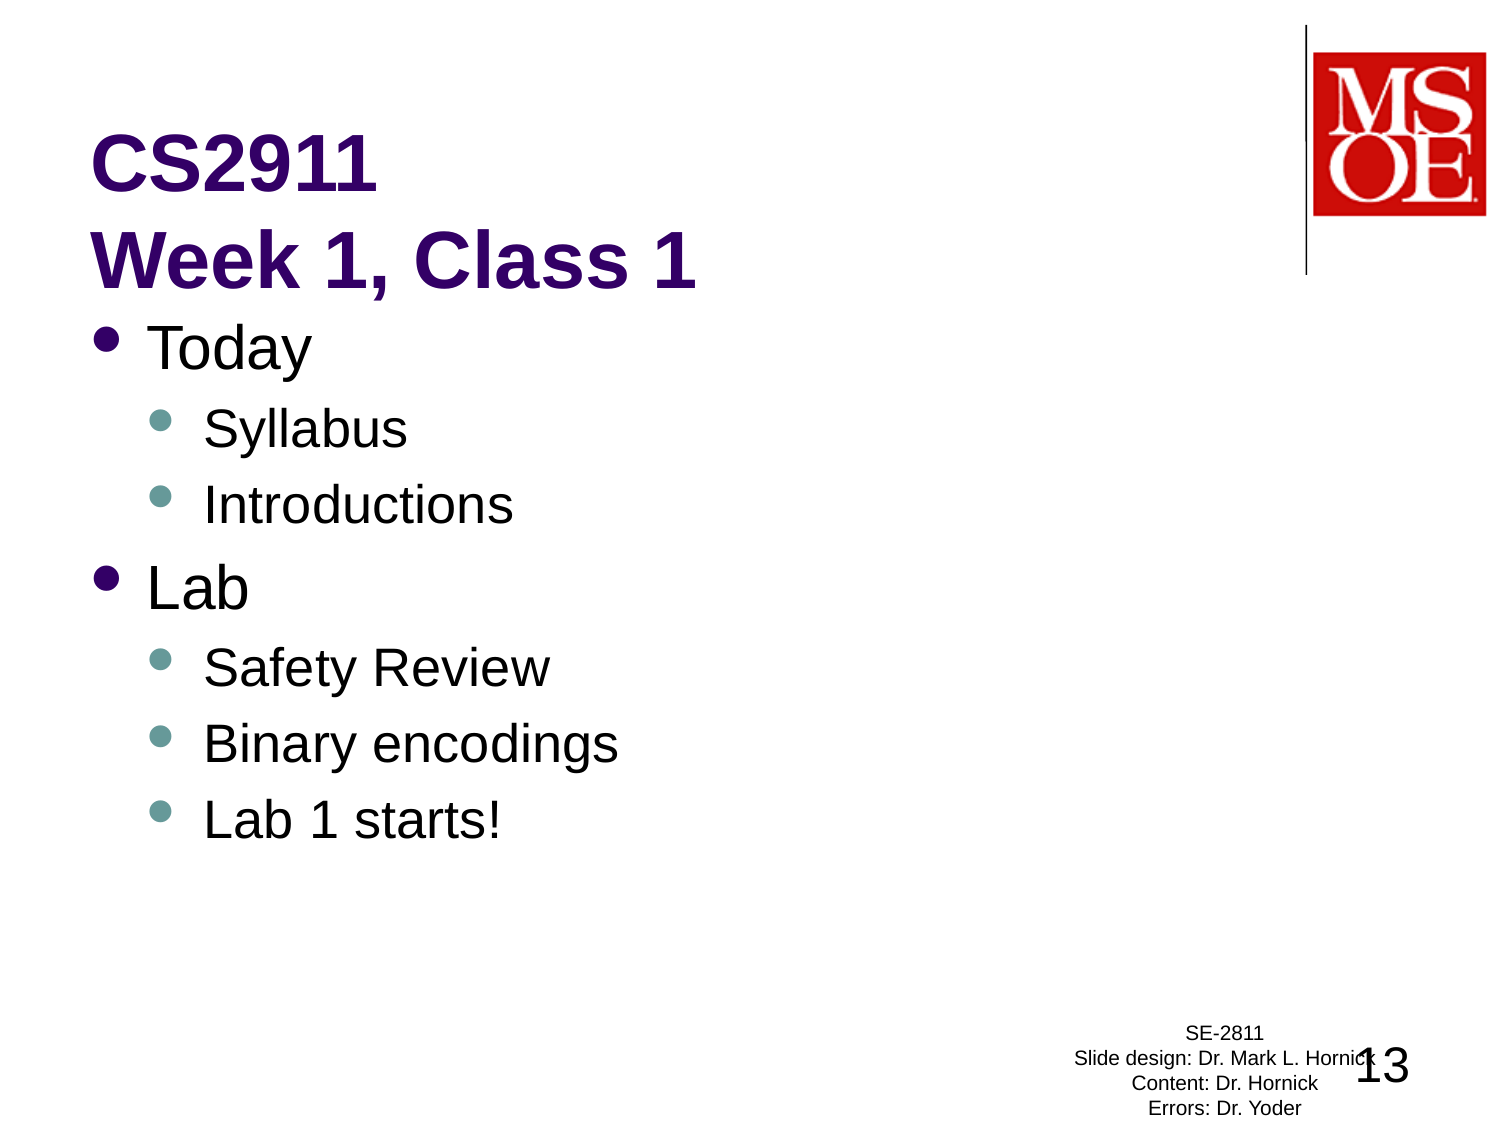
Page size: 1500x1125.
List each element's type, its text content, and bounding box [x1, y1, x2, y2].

picture [1312, 37, 1488, 232]
list Today Syllabus Introductions Lab Safety Review Binary encodings Lab 1 starts! [74, 299, 1426, 1076]
footer SE-2811 Slide design: Dr. Mark L. Hornick Content: Dr. Hornick Errors: Dr. Yoder [987, 1012, 1463, 1088]
slide_number 13 [1074, 1024, 1426, 1101]
title CS2911 Week 1, Class 1 [74, 99, 1313, 299]
